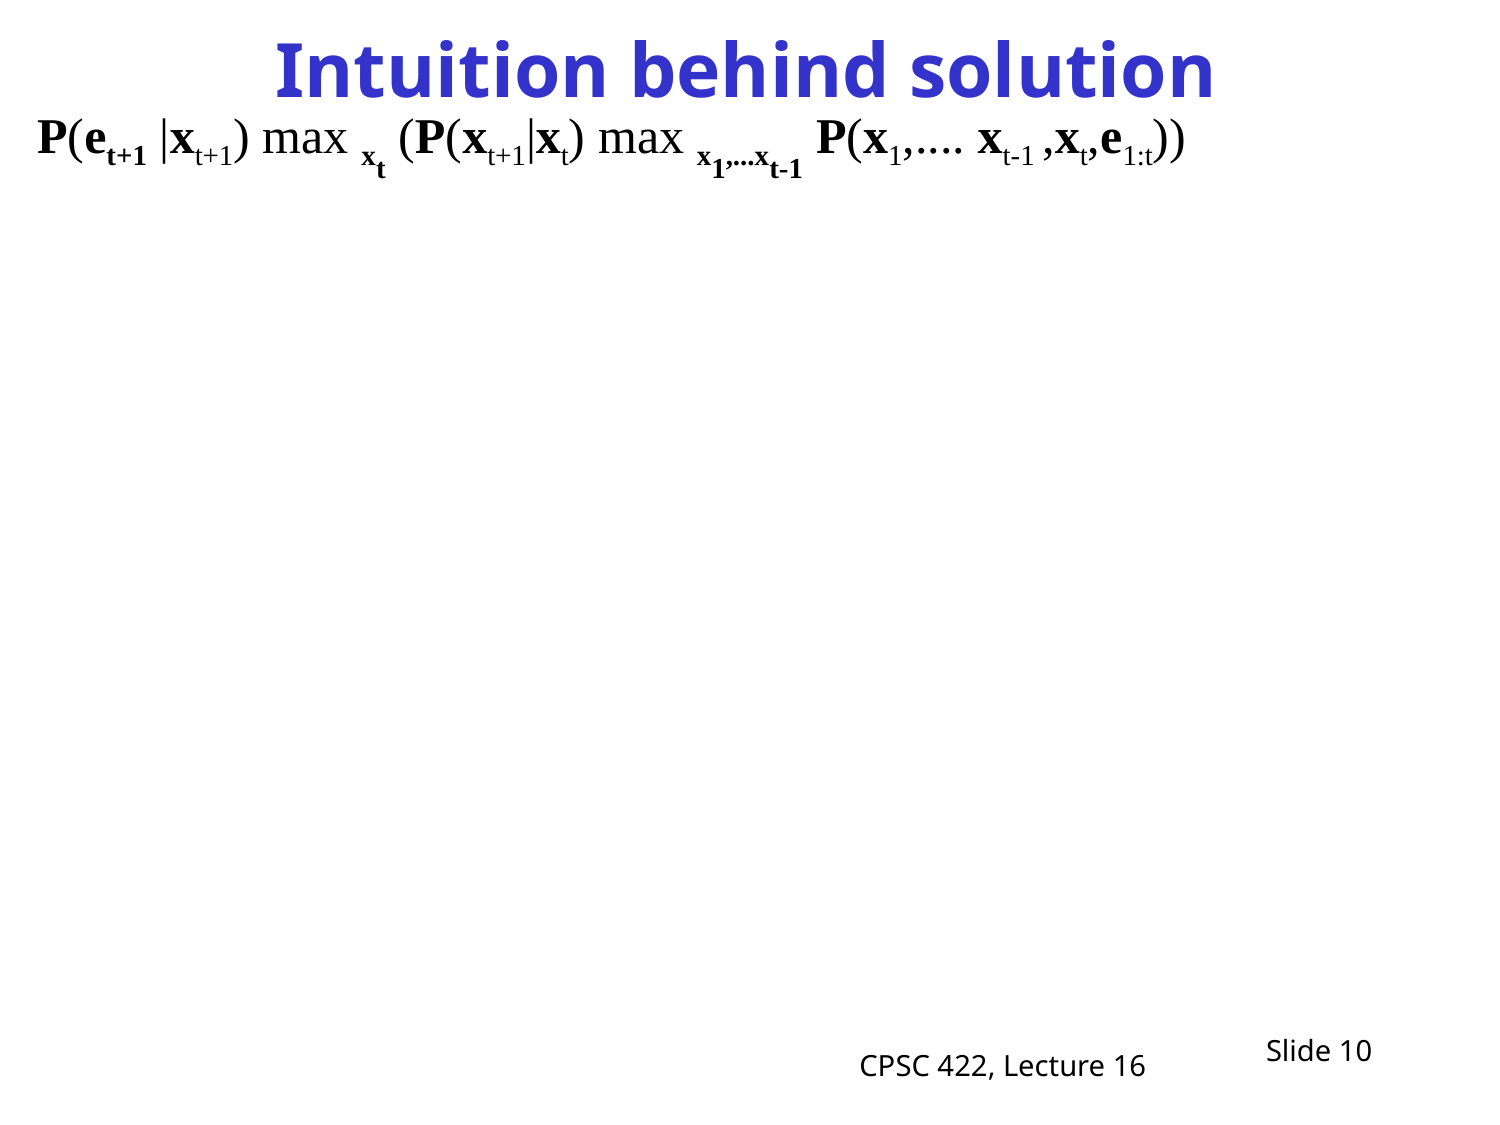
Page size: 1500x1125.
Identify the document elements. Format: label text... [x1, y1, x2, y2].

footer CPSC 422, Lecture 16 [765, 1043, 1241, 1119]
title Intuition behind solution [46, 10, 1447, 95]
text_box P(et+1 |xt+1) max xt (P(xt+1|xt) max x1,...xt-1 P(x1,.... xt-1 ,xt,e1:t)) [22, 95, 1482, 285]
slide_number Slide 10 [1074, 1024, 1388, 1101]
